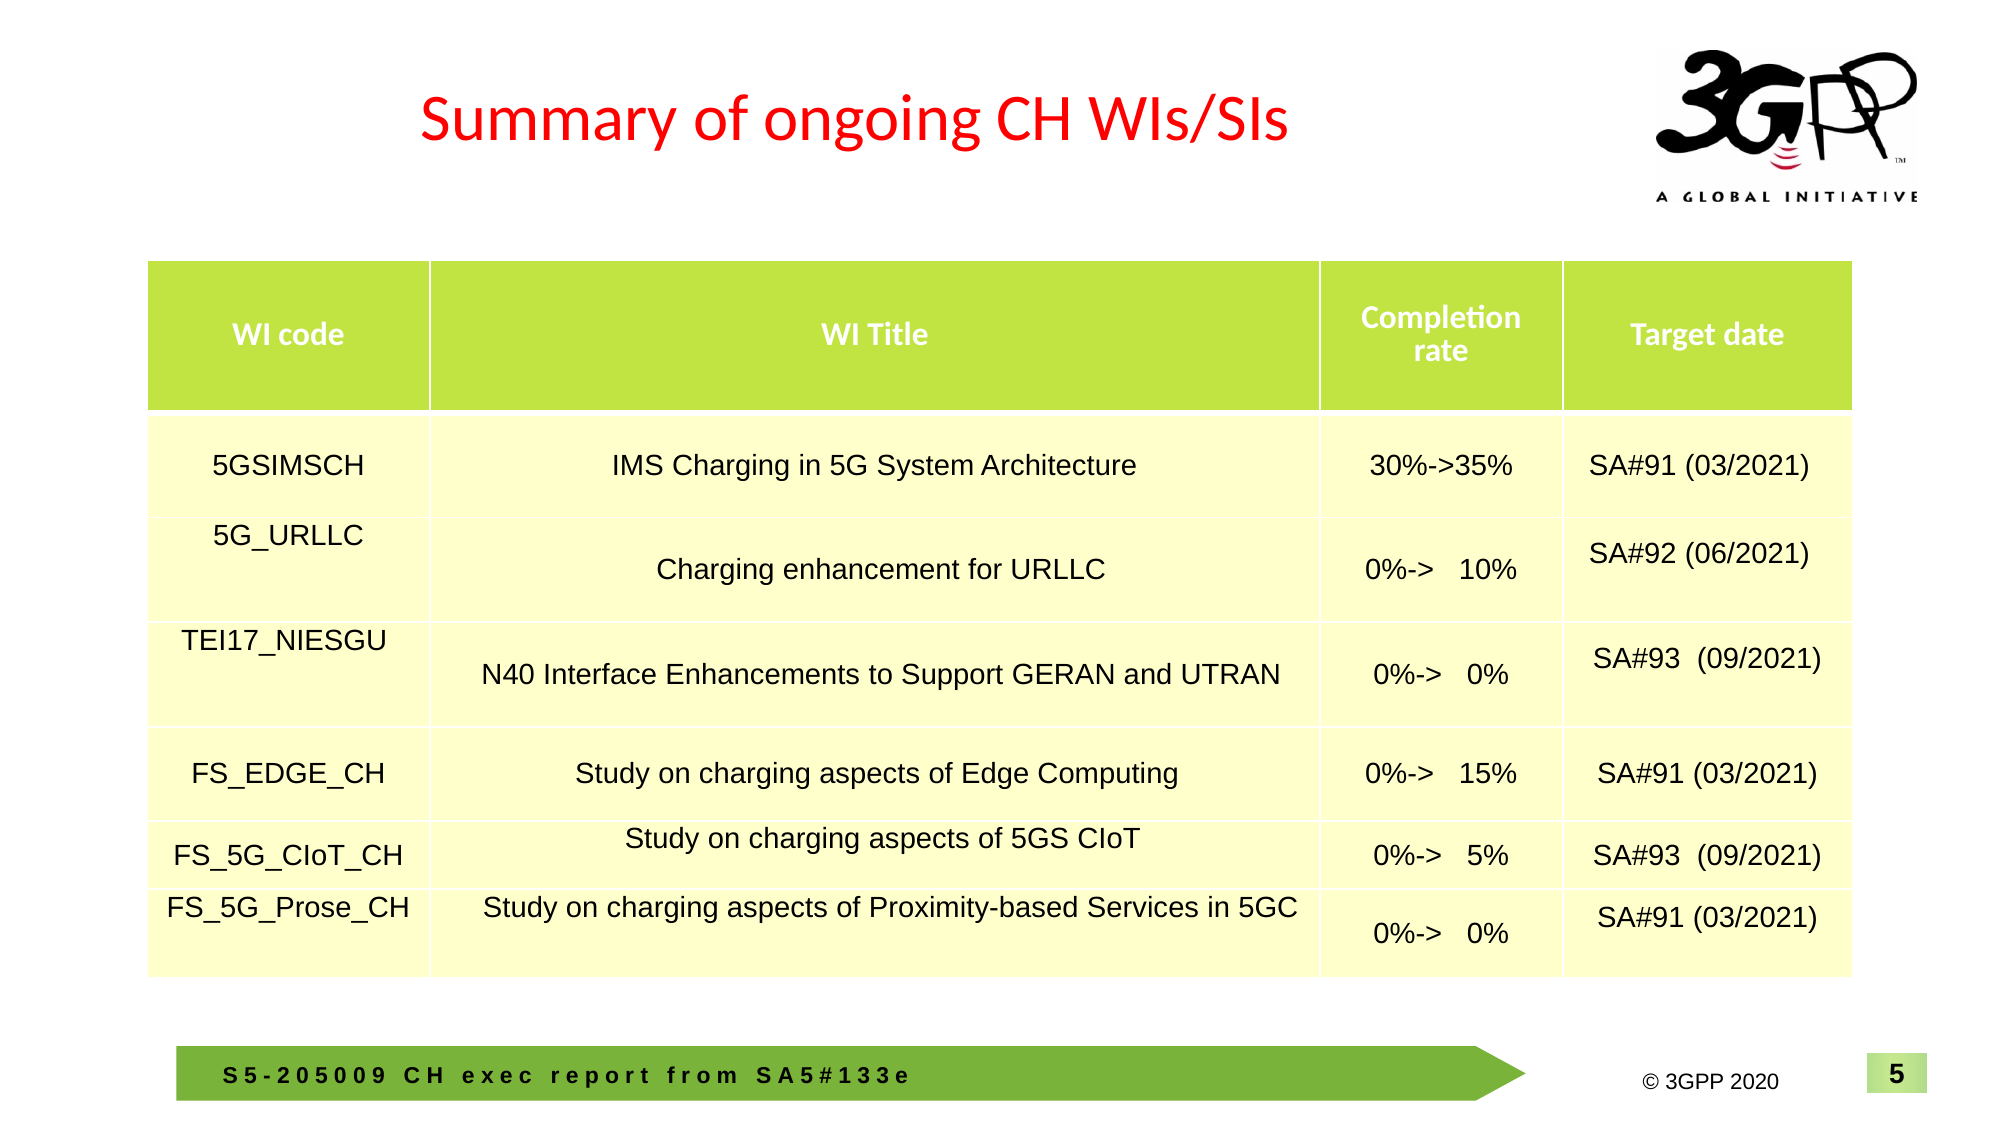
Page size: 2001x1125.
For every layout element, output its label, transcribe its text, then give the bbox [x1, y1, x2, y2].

table_cell SA#91 (03/2021) [1564, 416, 1852, 517]
table_cell FS_5G_CIoT_CH [148, 822, 429, 888]
table_cell Study on charging aspects of 5GS CIoT [431, 822, 1319, 888]
table_cell 0%-> 0% [1321, 890, 1562, 977]
table_cell SA#92 (06/2021) [1564, 518, 1852, 621]
table_cell IMS Charging in 5G System Architecture [431, 416, 1319, 517]
table_cell Study on charging aspects of Edge Computing [431, 728, 1319, 820]
table_cell SA#91 (03/2021) [1564, 890, 1852, 977]
table_cell SA#93 (09/2021) [1564, 822, 1852, 888]
table_cell FS_5G_Prose_CH [148, 890, 429, 977]
table_header WI Title [431, 261, 1319, 410]
table_cell 30%->35% [1321, 416, 1562, 517]
table_cell TEI17_NIESGU [148, 623, 429, 726]
title Summary of ongoing CH WIs/SIs [109, 45, 1603, 182]
table_cell FS_EDGE_CH [148, 728, 429, 820]
picture [1656, 50, 1917, 202]
table_cell 0%-> 0% [1321, 623, 1562, 726]
table_cell 0%-> 5% [1321, 822, 1562, 888]
table_cell 5G_URLLC [148, 518, 429, 621]
table_cell 0%-> 10% [1321, 518, 1562, 621]
table_header Completion rate [1321, 261, 1562, 410]
table_cell N40 Interface Enhancements to Support GERAN and UTRAN [431, 623, 1319, 726]
table_cell SA#93 (09/2021) [1564, 623, 1852, 726]
table_cell 5GSIMSCH [148, 416, 429, 517]
table_header WI code [148, 261, 429, 410]
table_header Target date [1564, 261, 1852, 410]
table_cell Study on charging aspects of Proximity-based Services in 5GC [431, 890, 1319, 977]
table_cell 0%-> 15% [1321, 728, 1562, 820]
table_cell Charging enhancement for URLLC [431, 518, 1319, 621]
table_cell SA#91 (03/2021) [1564, 728, 1852, 820]
